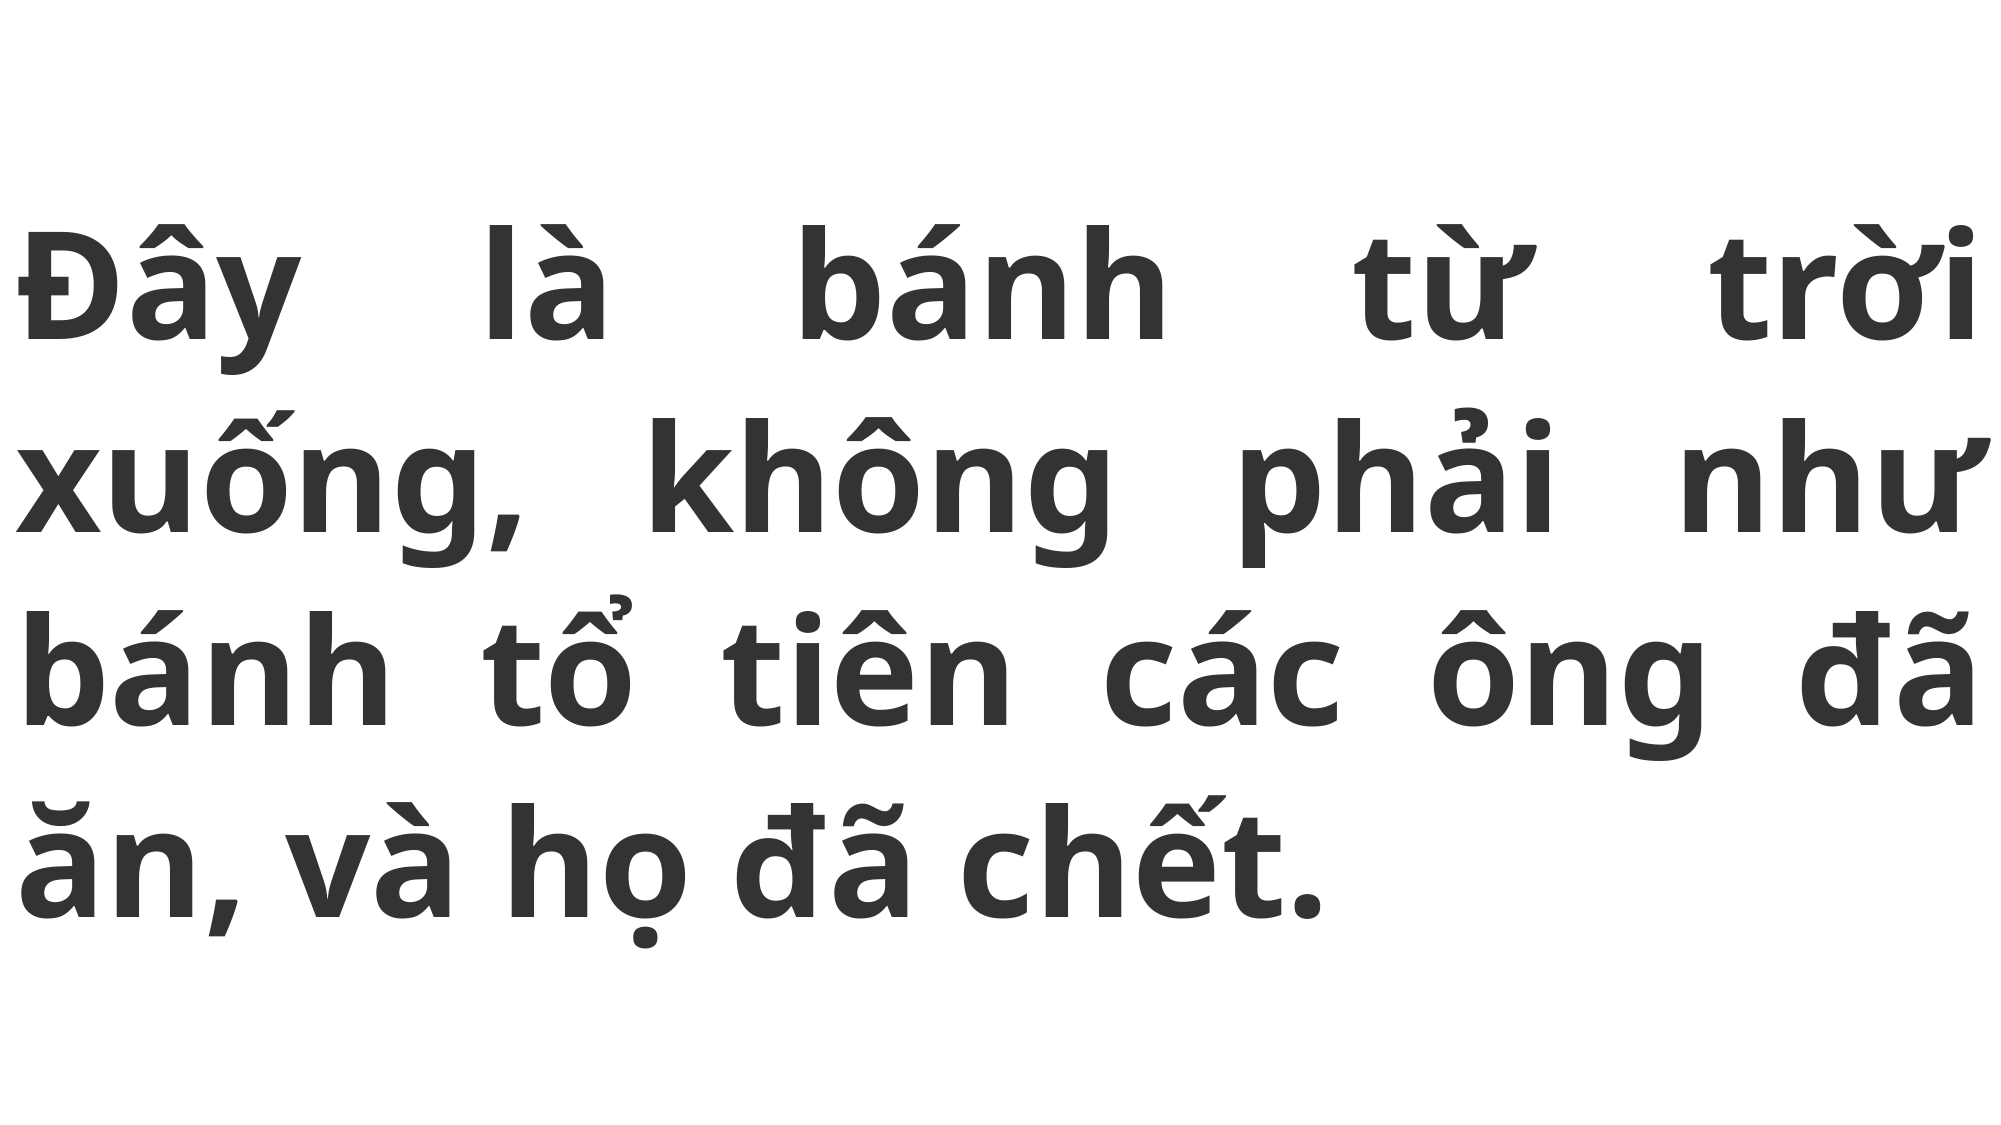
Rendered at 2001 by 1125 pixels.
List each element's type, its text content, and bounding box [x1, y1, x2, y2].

title Đây là bánh từ trời xuống, không phải như bánh tổ tiên các ông đã ăn, và họ đã chết. [0, 0, 2000, 1125]
